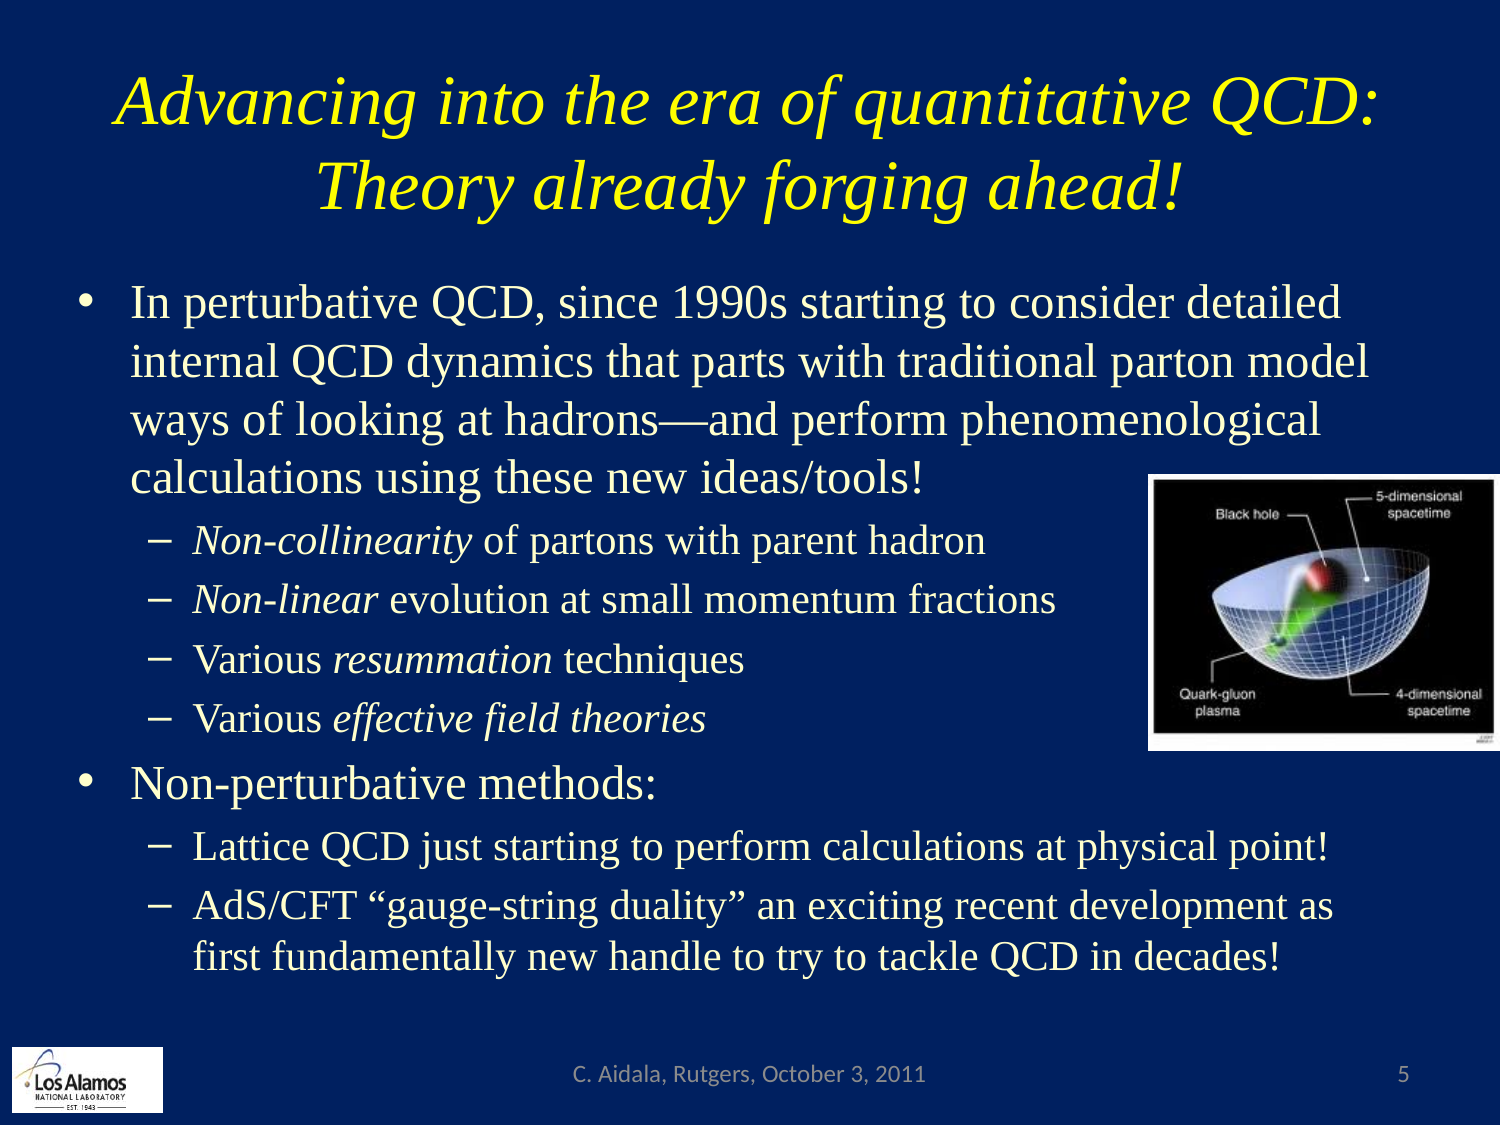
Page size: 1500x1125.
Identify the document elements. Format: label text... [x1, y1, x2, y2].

picture [1148, 474, 1500, 751]
list In perturbative QCD, since 1990s starting to consider detailed internal QCD dynamics that parts with traditional parton model ways of looking at hadrons—and perform phenomenological calculations using these new ideas/tools! Non-collinearity of partons with parent hadron Non-linear evolution at small momentum fractions Various resummation techniques Various effective field theories Non-perturbative methods: Lattice QCD just starting to perform calculations at physical point! AdS/CFT “gauge-string duality” an exciting recent development as first fundamentally new handle to try to tackle QCD in decades! [62, 262, 1413, 1005]
title Advancing into the era of quantitative QCD: Theory already forging ahead! [75, 45, 1425, 233]
slide_number 5 [1074, 1042, 1425, 1103]
footer C. Aidala, Rutgers, October 3, 2011 [512, 1042, 988, 1103]
picture [12, 1047, 163, 1113]
